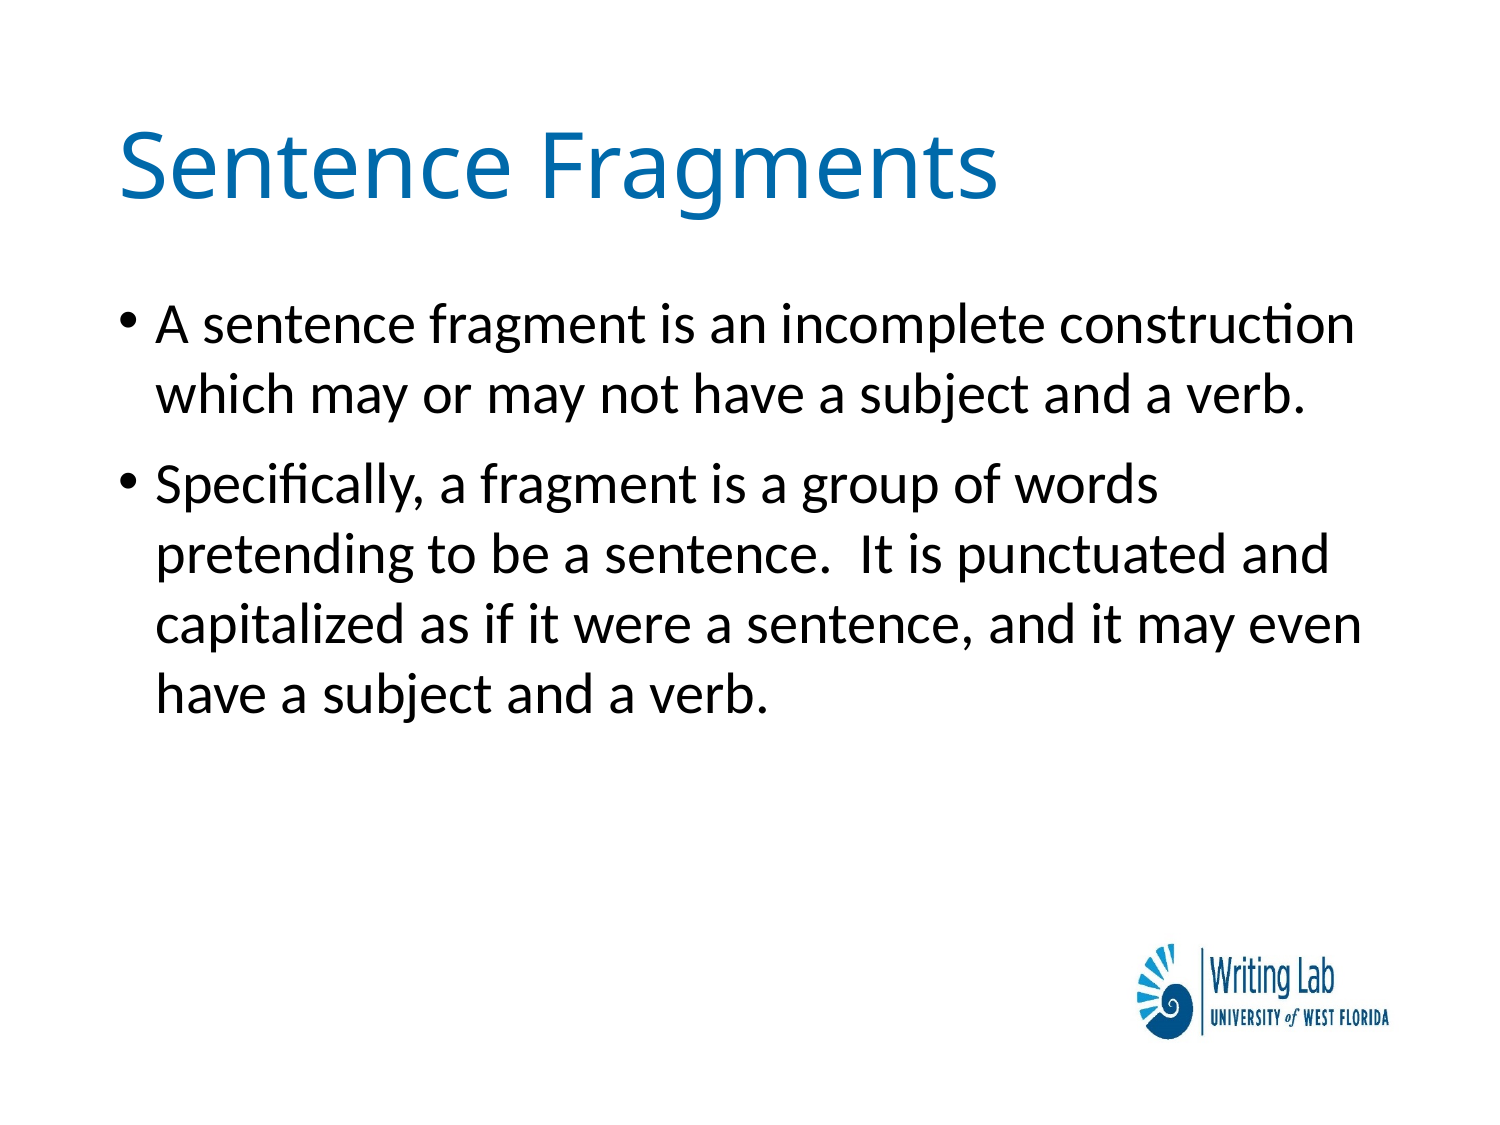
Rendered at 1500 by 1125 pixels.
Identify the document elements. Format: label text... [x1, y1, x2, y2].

list A sentence fragment is an incomplete construction which may or may not have a subject and a verb. Specifically, a fragment is a group of words pretending to be a sentence. It is punctuated and capitalized as if it were a sentence, and it may even have a subject and a verb. [103, 277, 1397, 992]
picture [1126, 911, 1408, 1072]
title Sentence Fragments [103, 59, 1397, 277]
